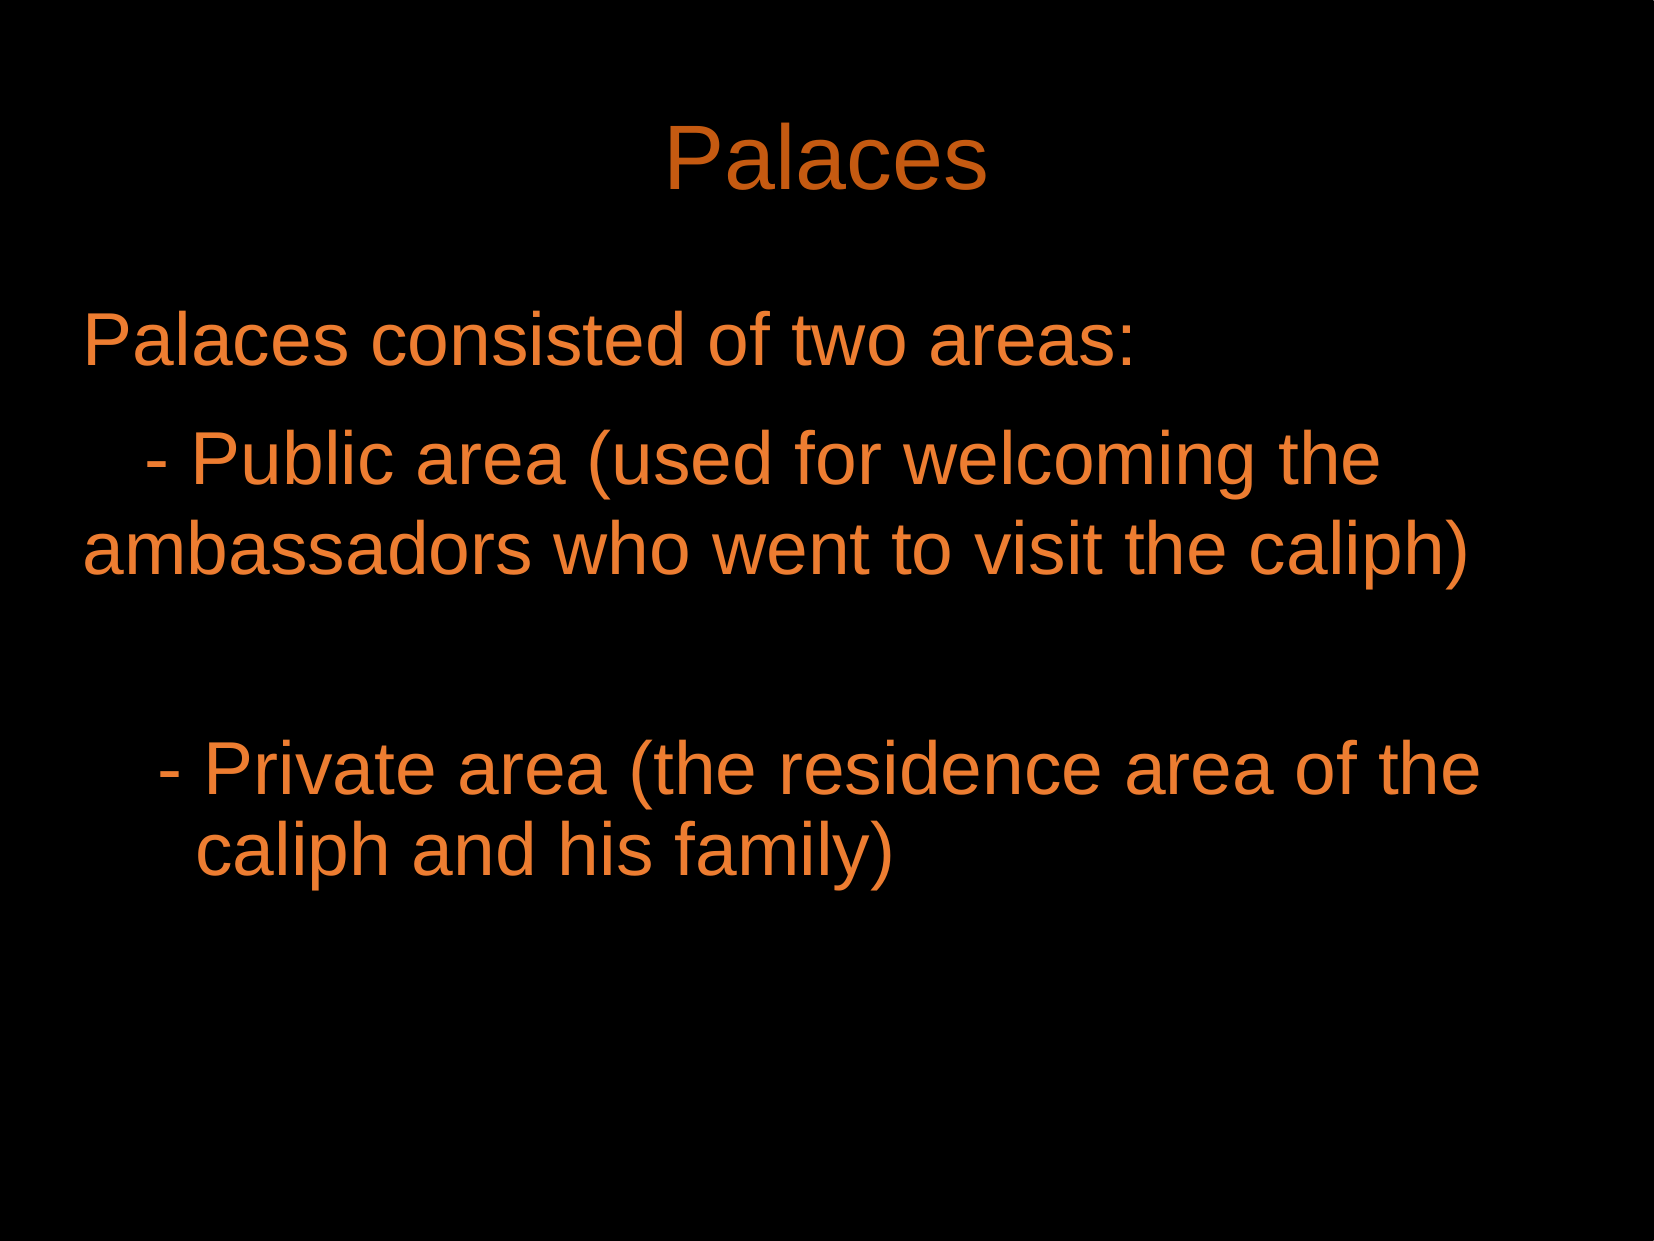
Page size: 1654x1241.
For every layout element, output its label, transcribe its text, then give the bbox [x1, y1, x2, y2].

title Palaces [82, 49, 1571, 257]
list Palaces consisted of two areas: - Public area (used for welcoming the ambassadors who went to visit the caliph) - Private area (the residence area of the caliph and his family) [82, 290, 1571, 1094]
